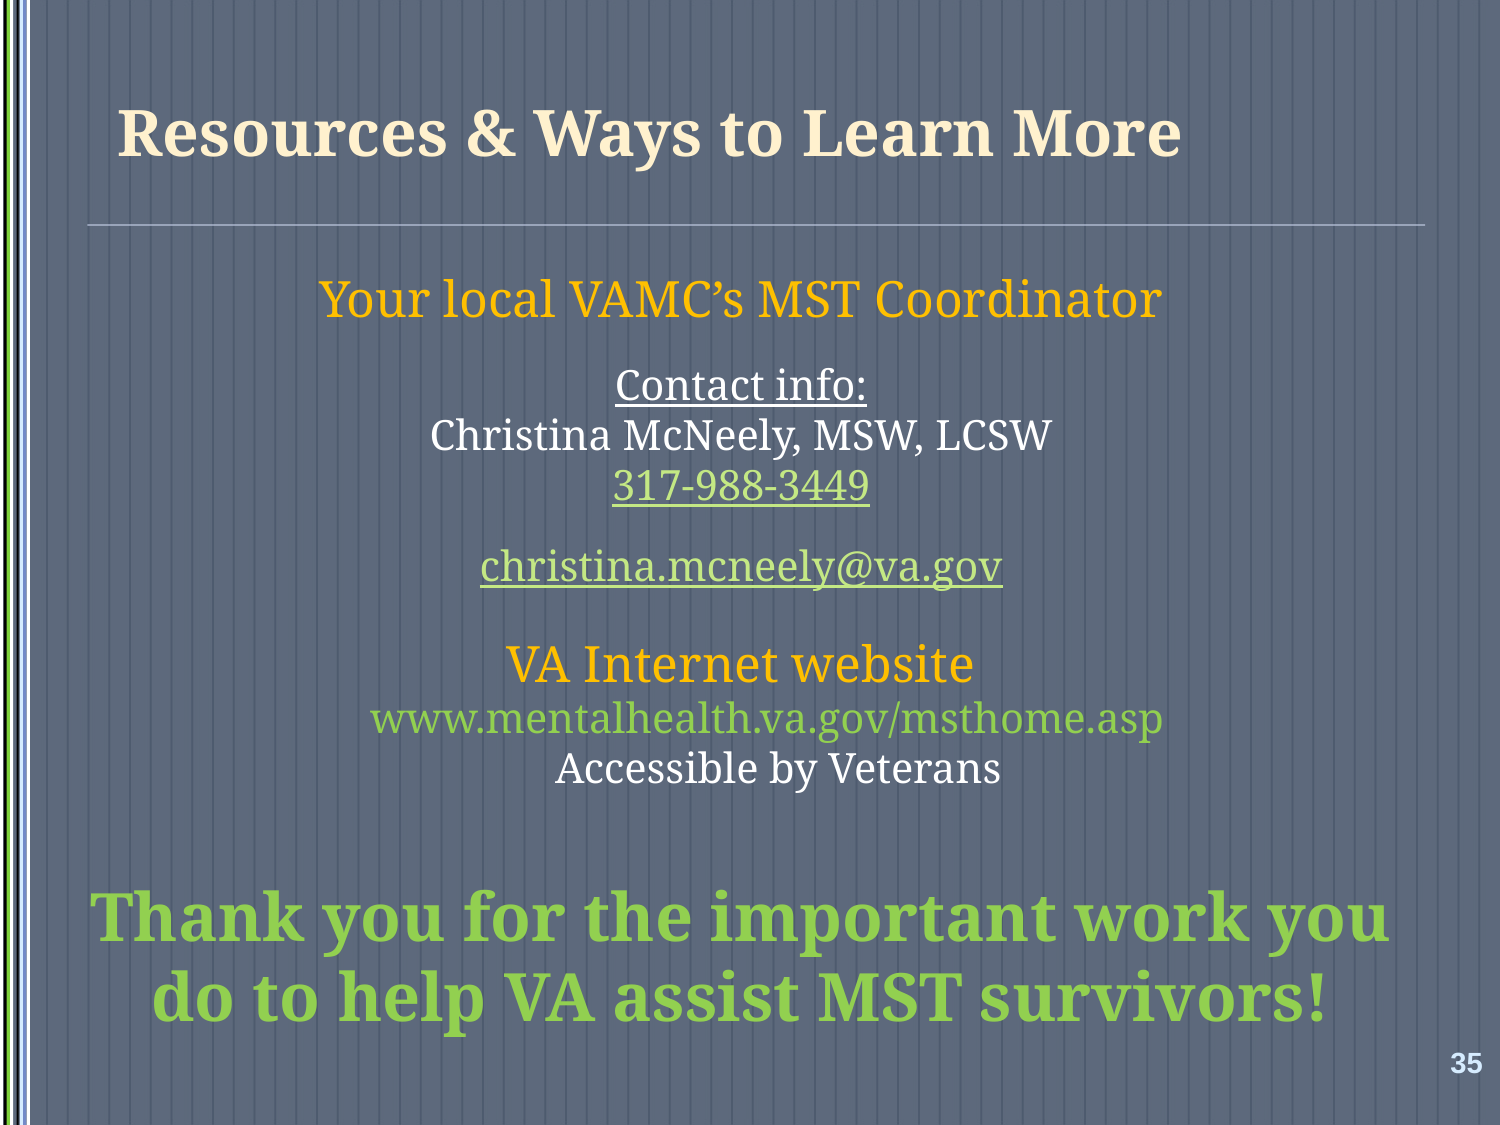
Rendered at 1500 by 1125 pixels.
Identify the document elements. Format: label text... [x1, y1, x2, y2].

title Resources & Ways to Learn More [87, 37, 1422, 225]
slide_number 35 [1385, 1010, 1498, 1113]
list Your local VAMC’s MST Coordinator Contact info: Christina McNeely, MSW, LCSW 317-988-3449 christina.mcneely@va.gov Thank you for the important work you do to help VA assist MST survivors! [49, 237, 1429, 359]
text_box VA Internet website www.mentalhealth.va.gov/msthome.asp Accessible by Veterans [206, 624, 1275, 860]
